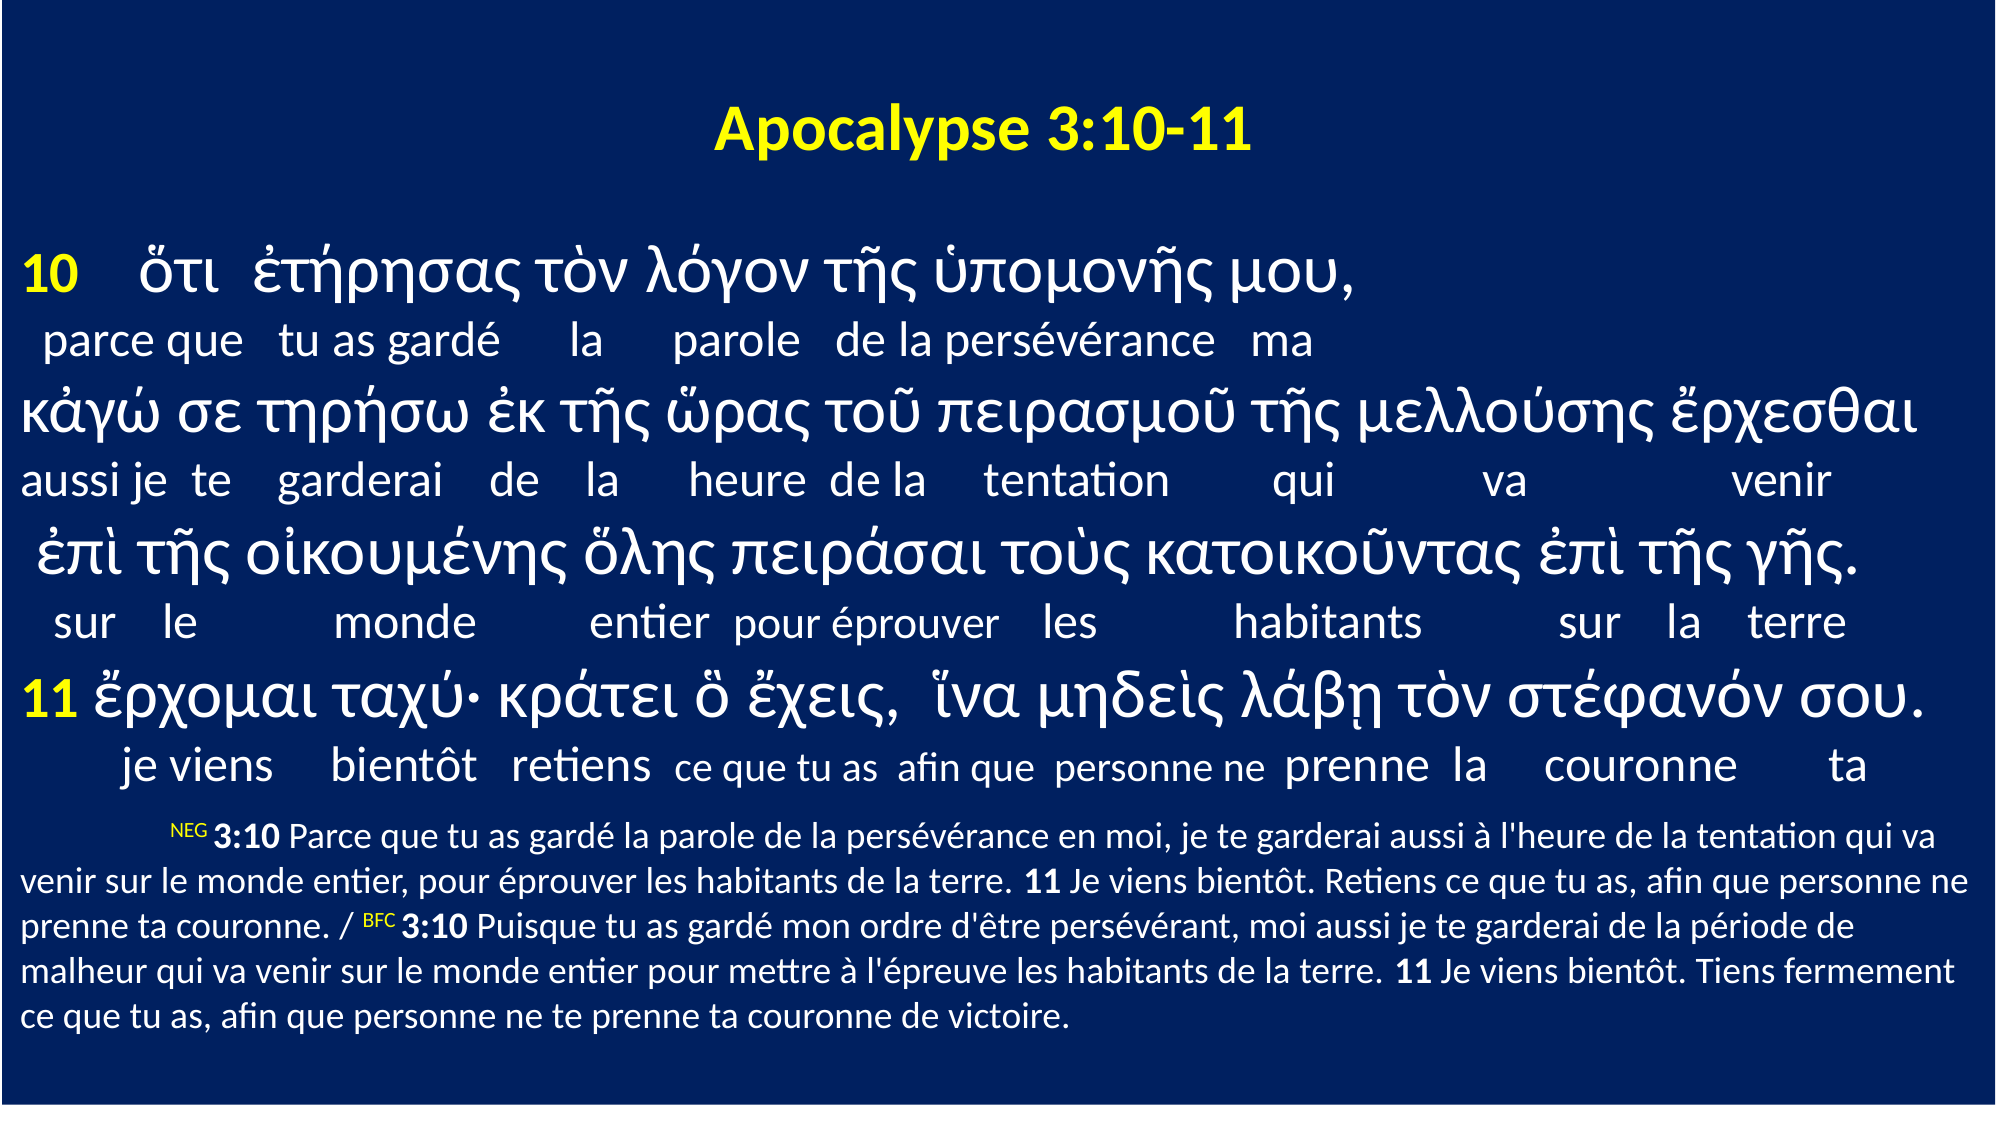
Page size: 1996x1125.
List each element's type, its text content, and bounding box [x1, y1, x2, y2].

text_box Apocalypse 3:10-11 10 ὅτι ἐτήρησας τὸν λόγον τῆς ὑπομονῆς μου, parce que tu as gardé la parole de la persévérance ma κἀγώ σε τηρήσω ἐκ τῆς ὥρας τοῦ πειρασμοῦ τῆς μελλούσης ἔρχεσθαι aussi je te garderai de la heure de la tentation qui va venir ἐπὶ τῆς οἰκουμένης ὅλης πειράσαι τοὺς κατοικοῦντας ἐπὶ τῆς γῆς. sur le monde entier pour éprouver les habitants sur la terre 11 ἔρχομαι ταχύ· κράτει ὃ ἔχεις, ἵνα μηδεὶς λάβῃ τὸν στέφανόν σου. je viens bientôt retiens ce que tu as afin que personne ne prenne la couronne ta NEG 3:10 Parce que tu as gardé la parole de la persévérance en moi, je te garderai aussi à l'heure de la tentation qui va venir sur le monde entier, pour éprouver les habitants de la terre. 11 Je viens bientôt. Retiens ce que tu as, afin que personne ne prenne ta couronne. / BFC 3:10 Puisque tu as gardé mon ordre d'être persévérant, moi aussi je te garderai de la période de malheur qui va venir sur le monde entier pour mettre à l'épreuve les habitants de la terre. 11 Je viens bientôt. Tiens fermement ce que tu as, afin que personne ne te prenne ta couronne de victoire. [2, 0, 1996, 1105]
